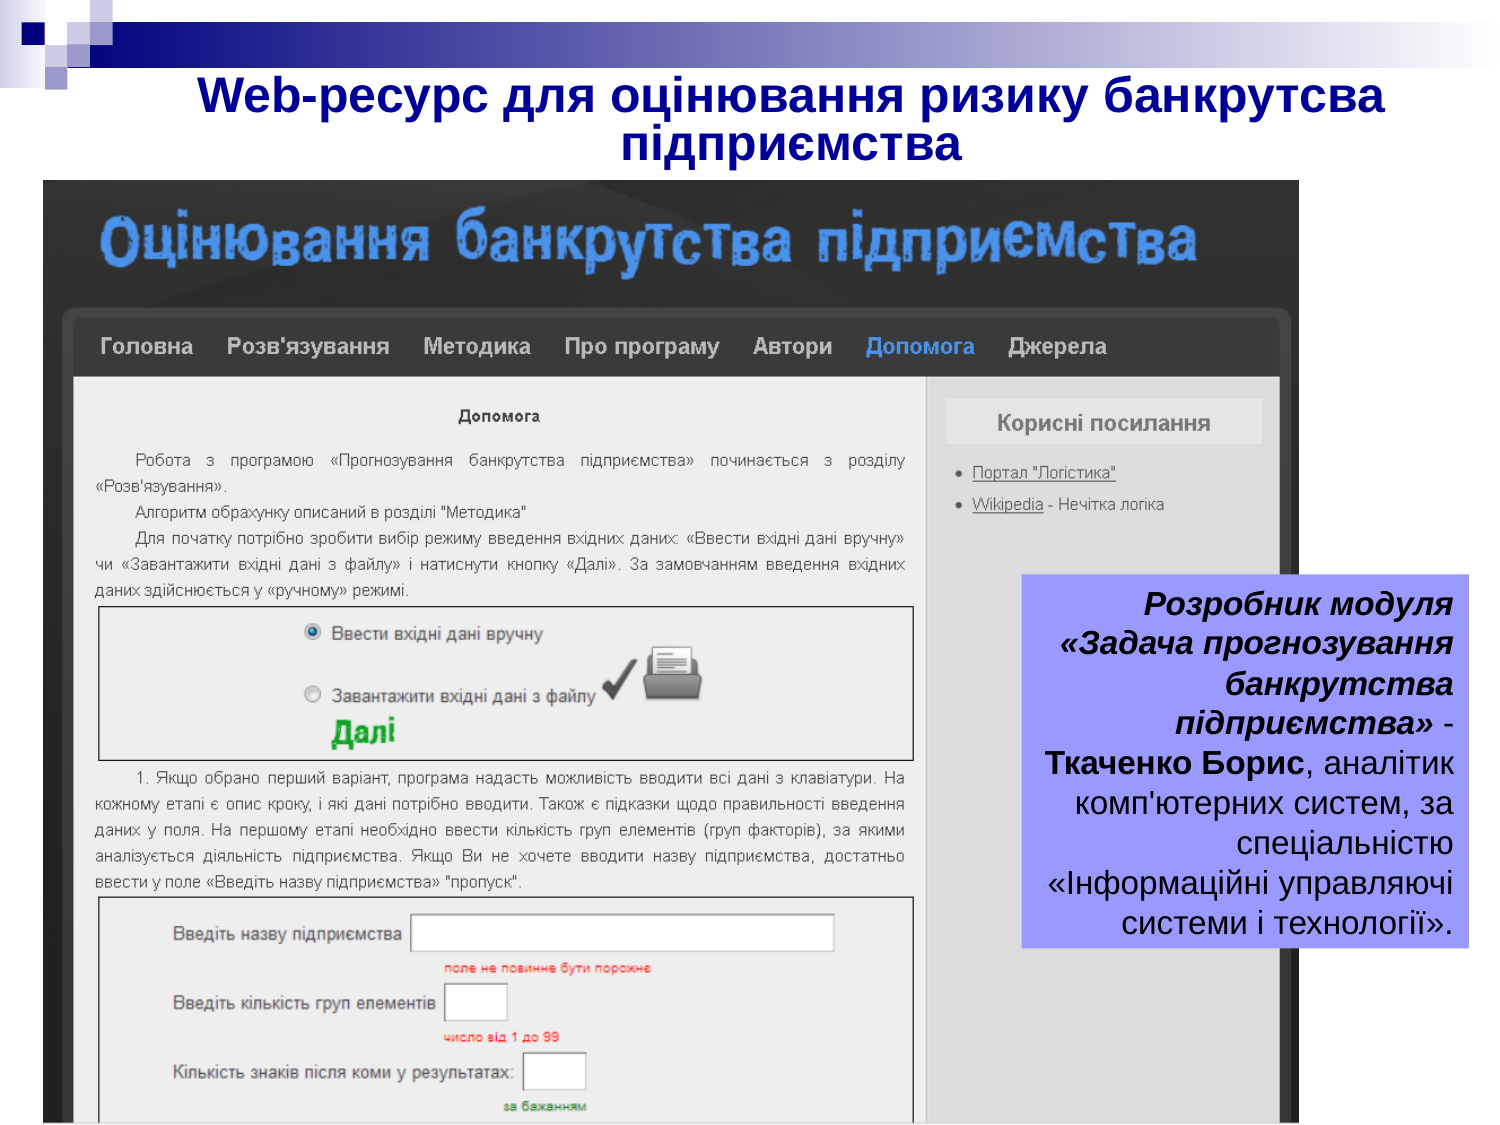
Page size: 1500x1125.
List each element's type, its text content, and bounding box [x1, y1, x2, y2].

picture [43, 180, 1299, 1125]
text_box Розробник модуля «Задача прогнозування банкрутства підприємства» - Ткаченко Борис, аналітик комп'ютерних систем, за спеціальністю «Інформаційні управляючі системи і технології». [1303, 574, 1469, 949]
list Web-ресурс для оцінювання ризику банкрутсва підприємства [82, 66, 1500, 180]
